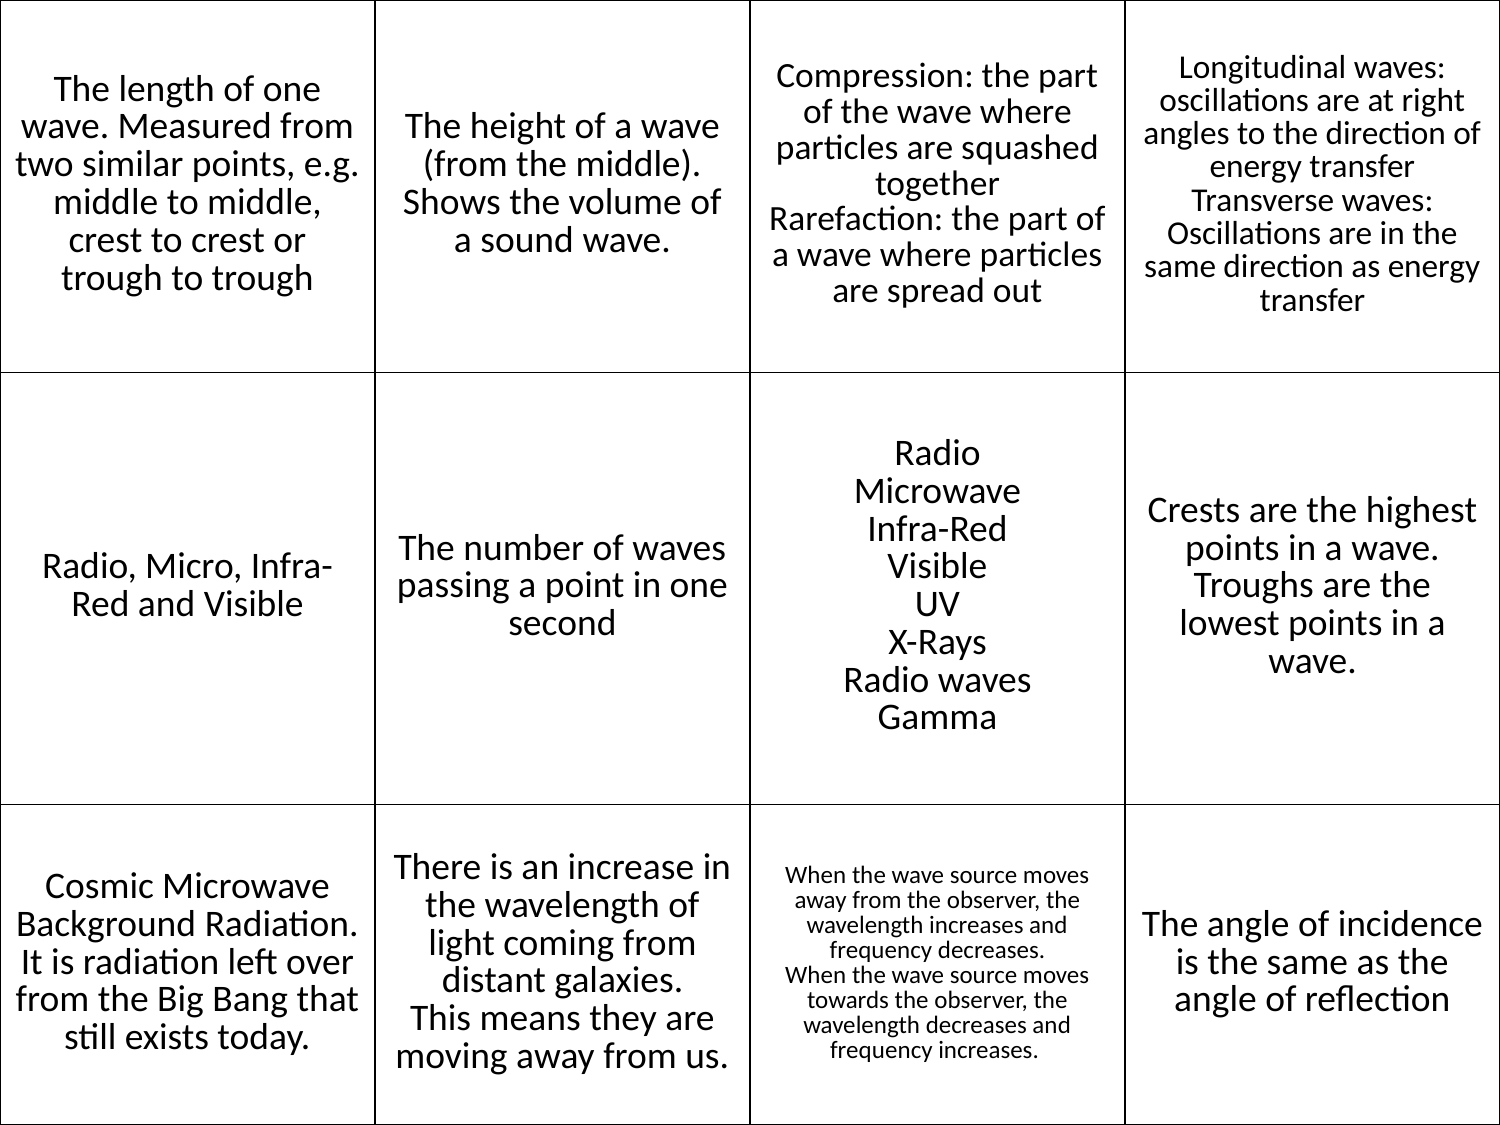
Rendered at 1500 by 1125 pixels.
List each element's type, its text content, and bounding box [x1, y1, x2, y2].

table_header Compression: the part of the wave where particles are squashed together Rarefaction: the part of a wave where particles are spread out [751, 1, 1124, 372]
table_cell The angle of incidence is the same as the angle of reflection [1126, 805, 1499, 1124]
table_cell Crests are the highest points in a wave. Troughs are the lowest points in a wave. [1126, 373, 1499, 804]
table_cell The number of waves passing a point in one second [376, 373, 749, 804]
table_header The height of a wave (from the middle). Shows the volume of a sound wave. [376, 1, 749, 372]
table_cell Cosmic Microwave Background Radiation. It is radiation left over from the Big Bang that still exists today. [1, 805, 374, 1124]
table_cell Radio, Micro, Infra-Red and Visible [1, 373, 374, 804]
table_cell When the wave source moves away from the observer, the wavelength increases and frequency decreases. When the wave source moves towards the observer, the wavelength decreases and frequency increases. [751, 805, 1124, 1124]
table_header The length of one wave. Measured from two similar points, e.g. middle to middle, crest to crest or trough to trough [1, 1, 374, 372]
table_header Longitudinal waves: oscillations are at right angles to the direction of energy transfer Transverse waves: Oscillations are in the same direction as energy transfer [1126, 1, 1499, 372]
table_cell Radio Microwave Infra-Red Visible UV X-Rays Radio waves Gamma [751, 373, 1124, 804]
table_cell There is an increase in the wavelength of light coming from distant galaxies. This means they are moving away from us. [376, 805, 749, 1124]
